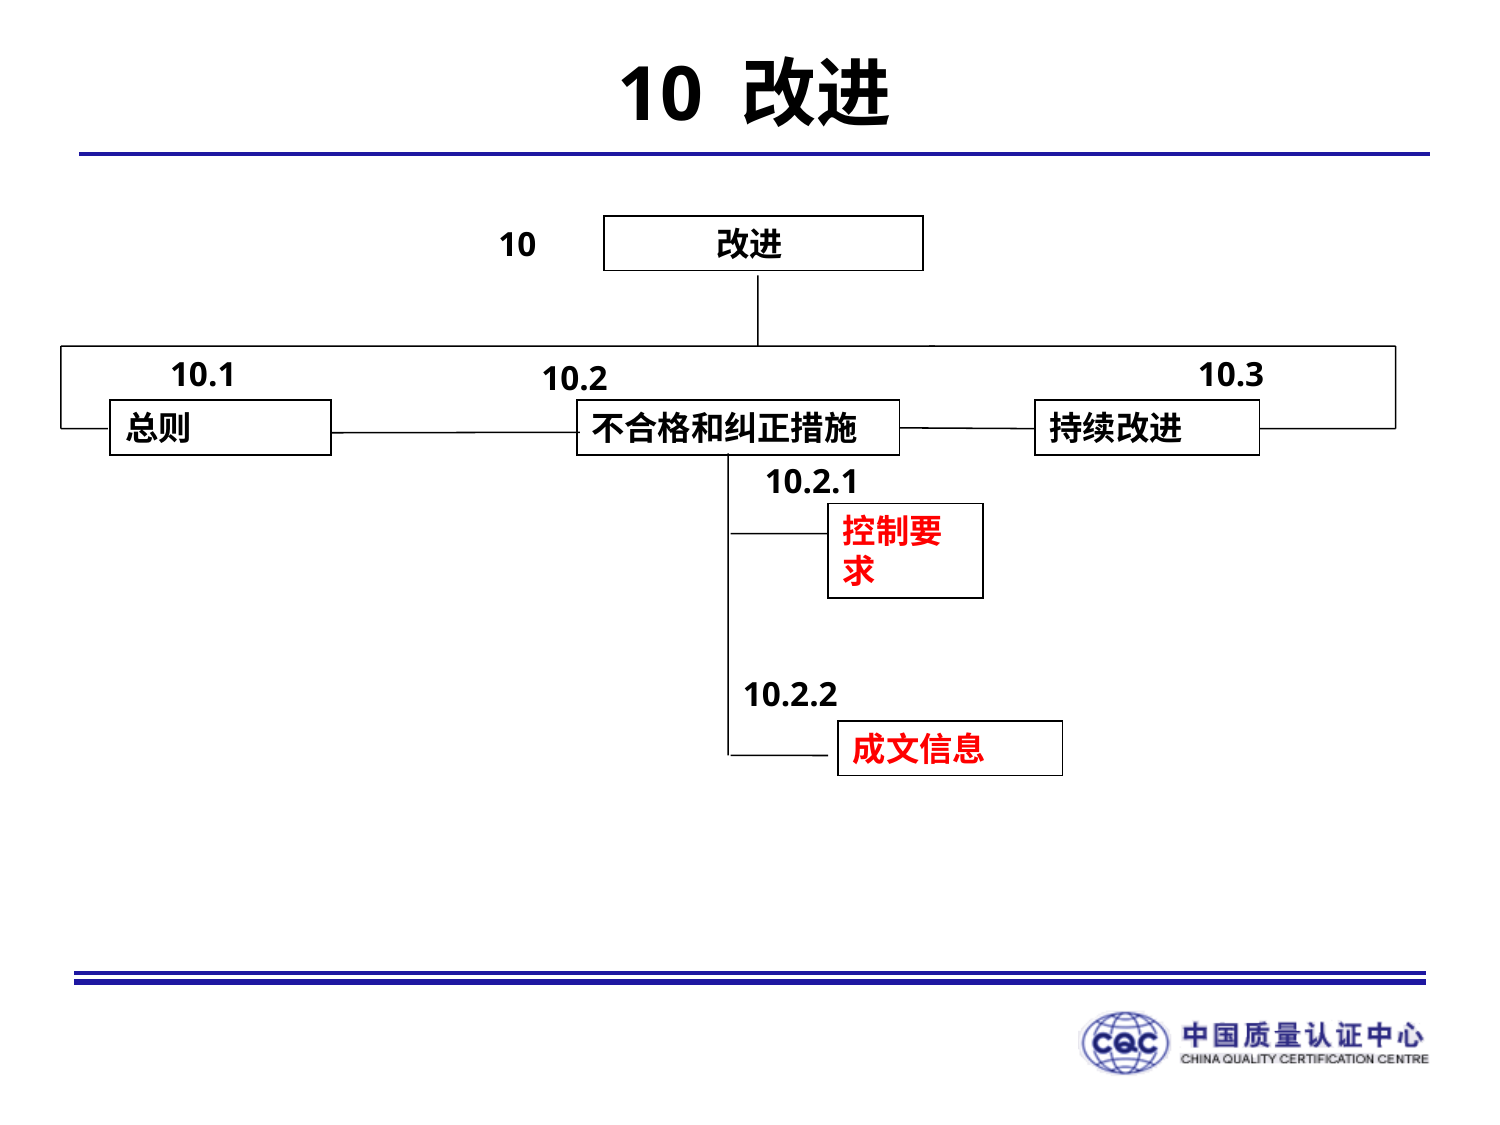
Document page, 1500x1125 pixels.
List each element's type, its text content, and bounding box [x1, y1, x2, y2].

text_box 10 改进 [603, 38, 951, 144]
picture [1078, 1009, 1433, 1078]
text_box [60, 215, 1396, 985]
